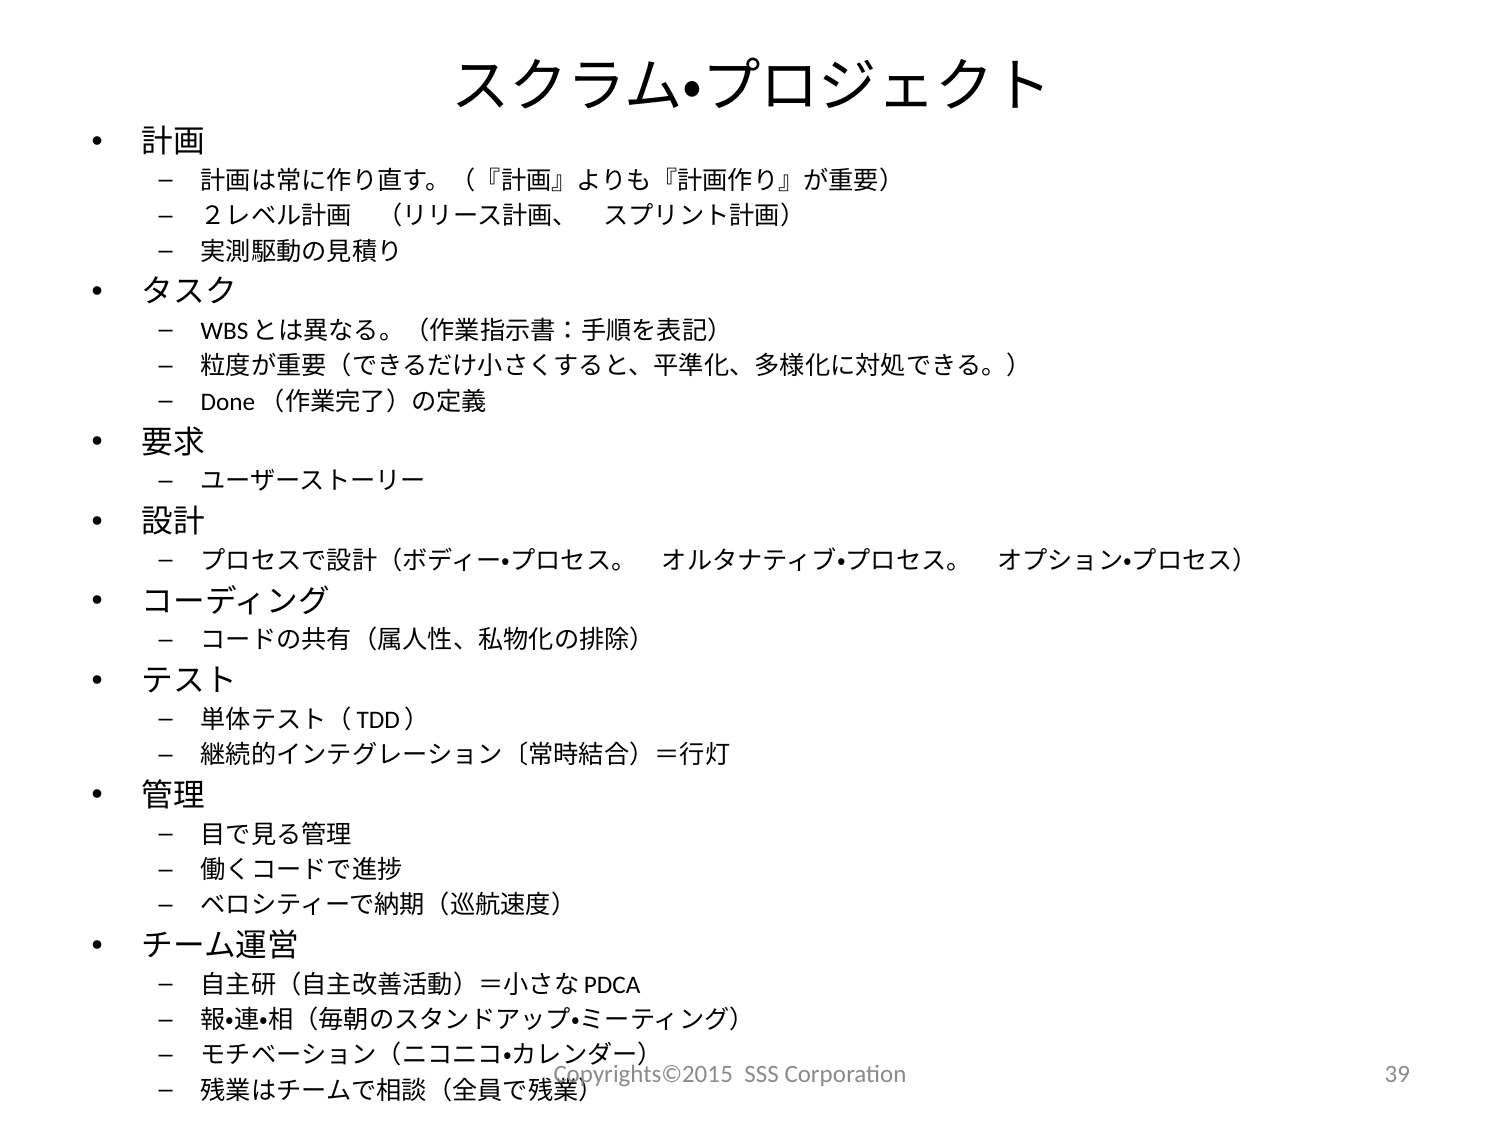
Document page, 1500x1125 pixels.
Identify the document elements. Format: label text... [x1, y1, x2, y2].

title スクラム・プロジェクト [76, 30, 1427, 113]
slide_number 39 [1074, 1042, 1425, 1103]
list 計画 計画は常に作り直す。（『計画』よりも『計画作り』が重要） ２レベル計画 （リリース計画、 スプリント計画） 実測駆動の見積り タスク WBSとは異なる。（作業指示書：手順を表記） 粒度が重要（できるだけ小さくすると、平準化、多様化に対処できる。） Done（作業完了）の定義 要求 ユーザーストーリー 設計 プロセスで設計（ボディー・プロセス。 オルタナティブ・プロセス。 オプション・プロセス） コーディング コードの共有（属人性、私物化の排除） テスト 単体テスト（TDD） 継続的インテグレーション〔常時結合）＝行灯 管理 目で見る管理 働くコードで進捗 ベロシティーで納期（巡航速度） チーム運営 自主研（自主改善活動）＝小さなPDCA 報・連・相（毎朝のスタンドアップ・ミーティング） モチベーション（ニコニコ・カレンダー） 残業はチームで相談（全員で残業） [76, 113, 1427, 1125]
footer Copyrights©2015 SSS Corporation [512, 1042, 988, 1103]
